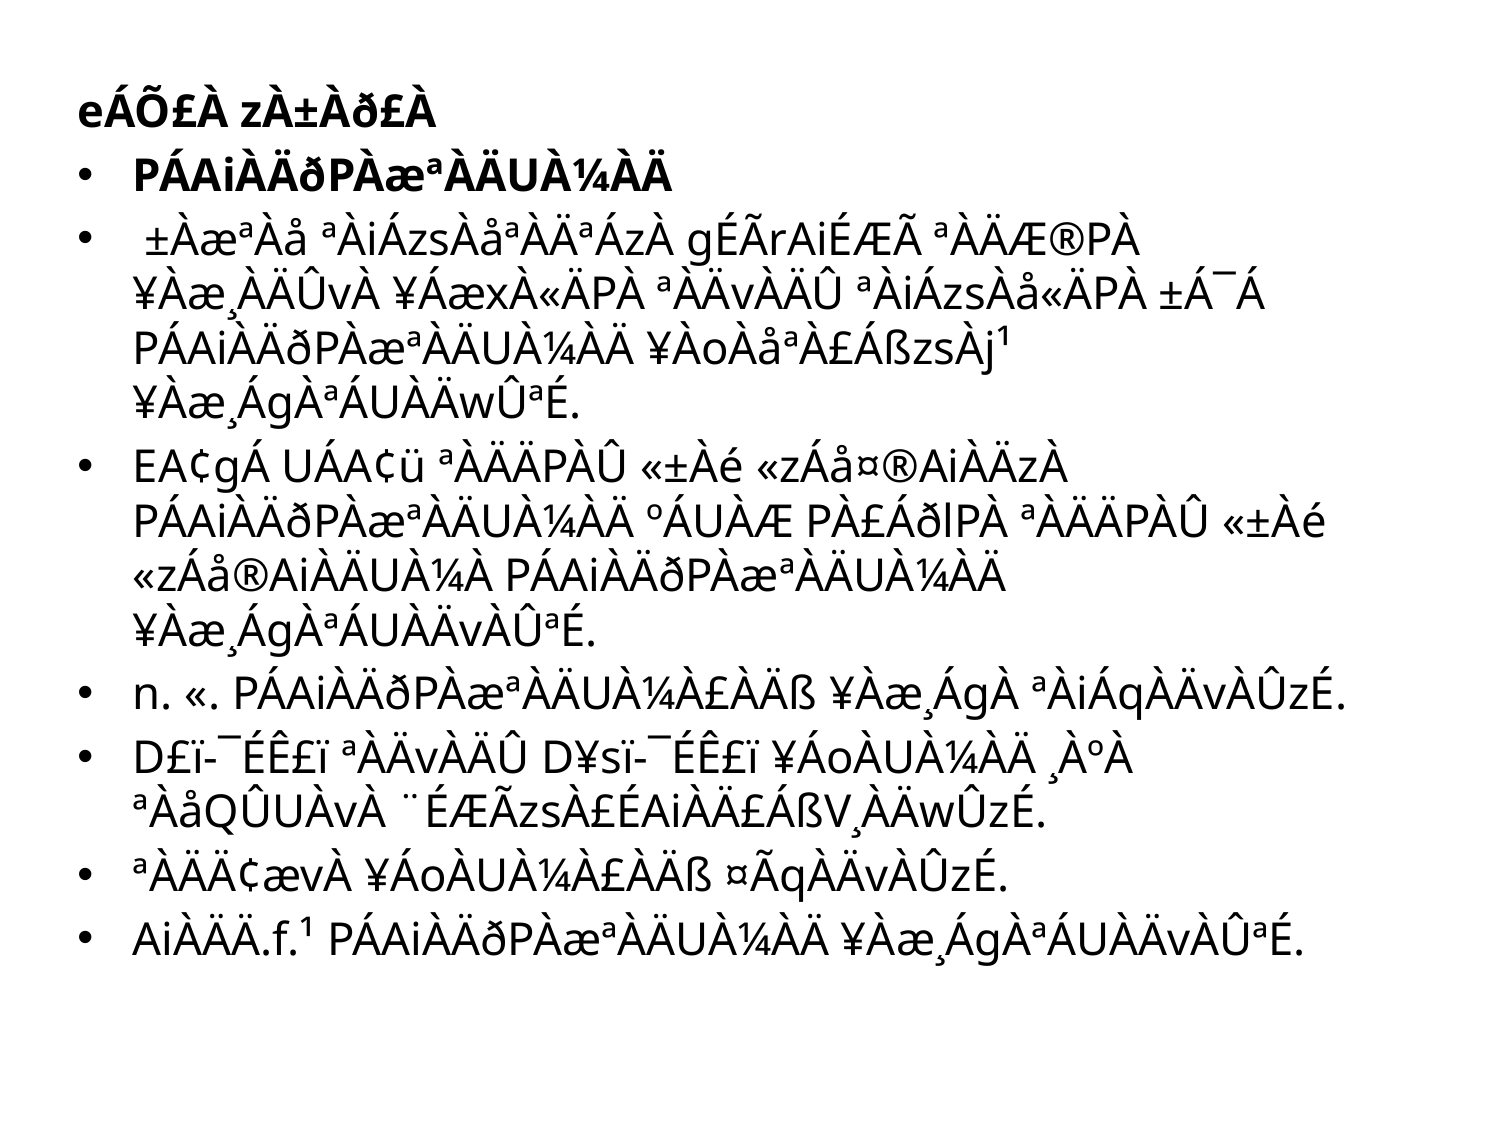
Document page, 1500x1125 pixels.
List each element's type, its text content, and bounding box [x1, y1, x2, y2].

list eÁÕ£À zÀ±Àð£À PÁAiÀÄðPÀæªÀÄUÀ¼ÀÄ ±ÀæªÀå ªÀiÁzsÀåªÀÄªÁzÀ gÉÃrAiÉÆÃ ªÀÄÆ®PÀ ¥Àæ¸ÀÄÛvÀ ¥ÁæxÀ«ÄPÀ ªÀÄvÀÄÛ ªÀiÁzsÀå«ÄPÀ ±Á¯Á PÁAiÀÄðPÀæªÀÄUÀ¼ÀÄ ¥ÀoÀåªÀ£ÁßzsÀj¹ ¥Àæ¸ÁgÀªÁUÀÄwÛªÉ. EA¢gÁ UÁA¢ü ªÀÄÄPÀÛ «±Àé «zÁå¤®AiÀÄzÀ PÁAiÀÄðPÀæªÀÄUÀ¼ÀÄ ºÁUÀÆ PÀ£ÁðlPÀ ªÀÄÄPÀÛ «±Àé «zÁå®AiÀÄUÀ¼À PÁAiÀÄðPÀæªÀÄUÀ¼ÀÄ ¥Àæ¸ÁgÀªÁUÀÄvÀÛªÉ. n. «. PÁAiÀÄðPÀæªÀÄUÀ¼À£ÀÄß ¥Àæ¸ÁgÀ ªÀiÁqÀÄvÀÛzÉ. D£ï-¯ÉÊ£ï ªÀÄvÀÄÛ D¥sï-¯ÉÊ£ï ¥ÁoÀUÀ¼ÀÄ ¸ÀºÀ ªÀåQÛUÀvÀ ¨ÉÆÃzsÀ£ÉAiÀÄ£ÁßV¸ÀÄwÛzÉ. ªÀÄÄ¢ævÀ ¥ÁoÀUÀ¼À£ÀÄß ¤ÃqÀÄvÀÛzÉ. AiÀÄÄ.f.¹ PÁAiÀÄðPÀæªÀÄUÀ¼ÀÄ ¥Àæ¸ÁgÀªÁUÀÄvÀÛªÉ. [62, 75, 1413, 988]
